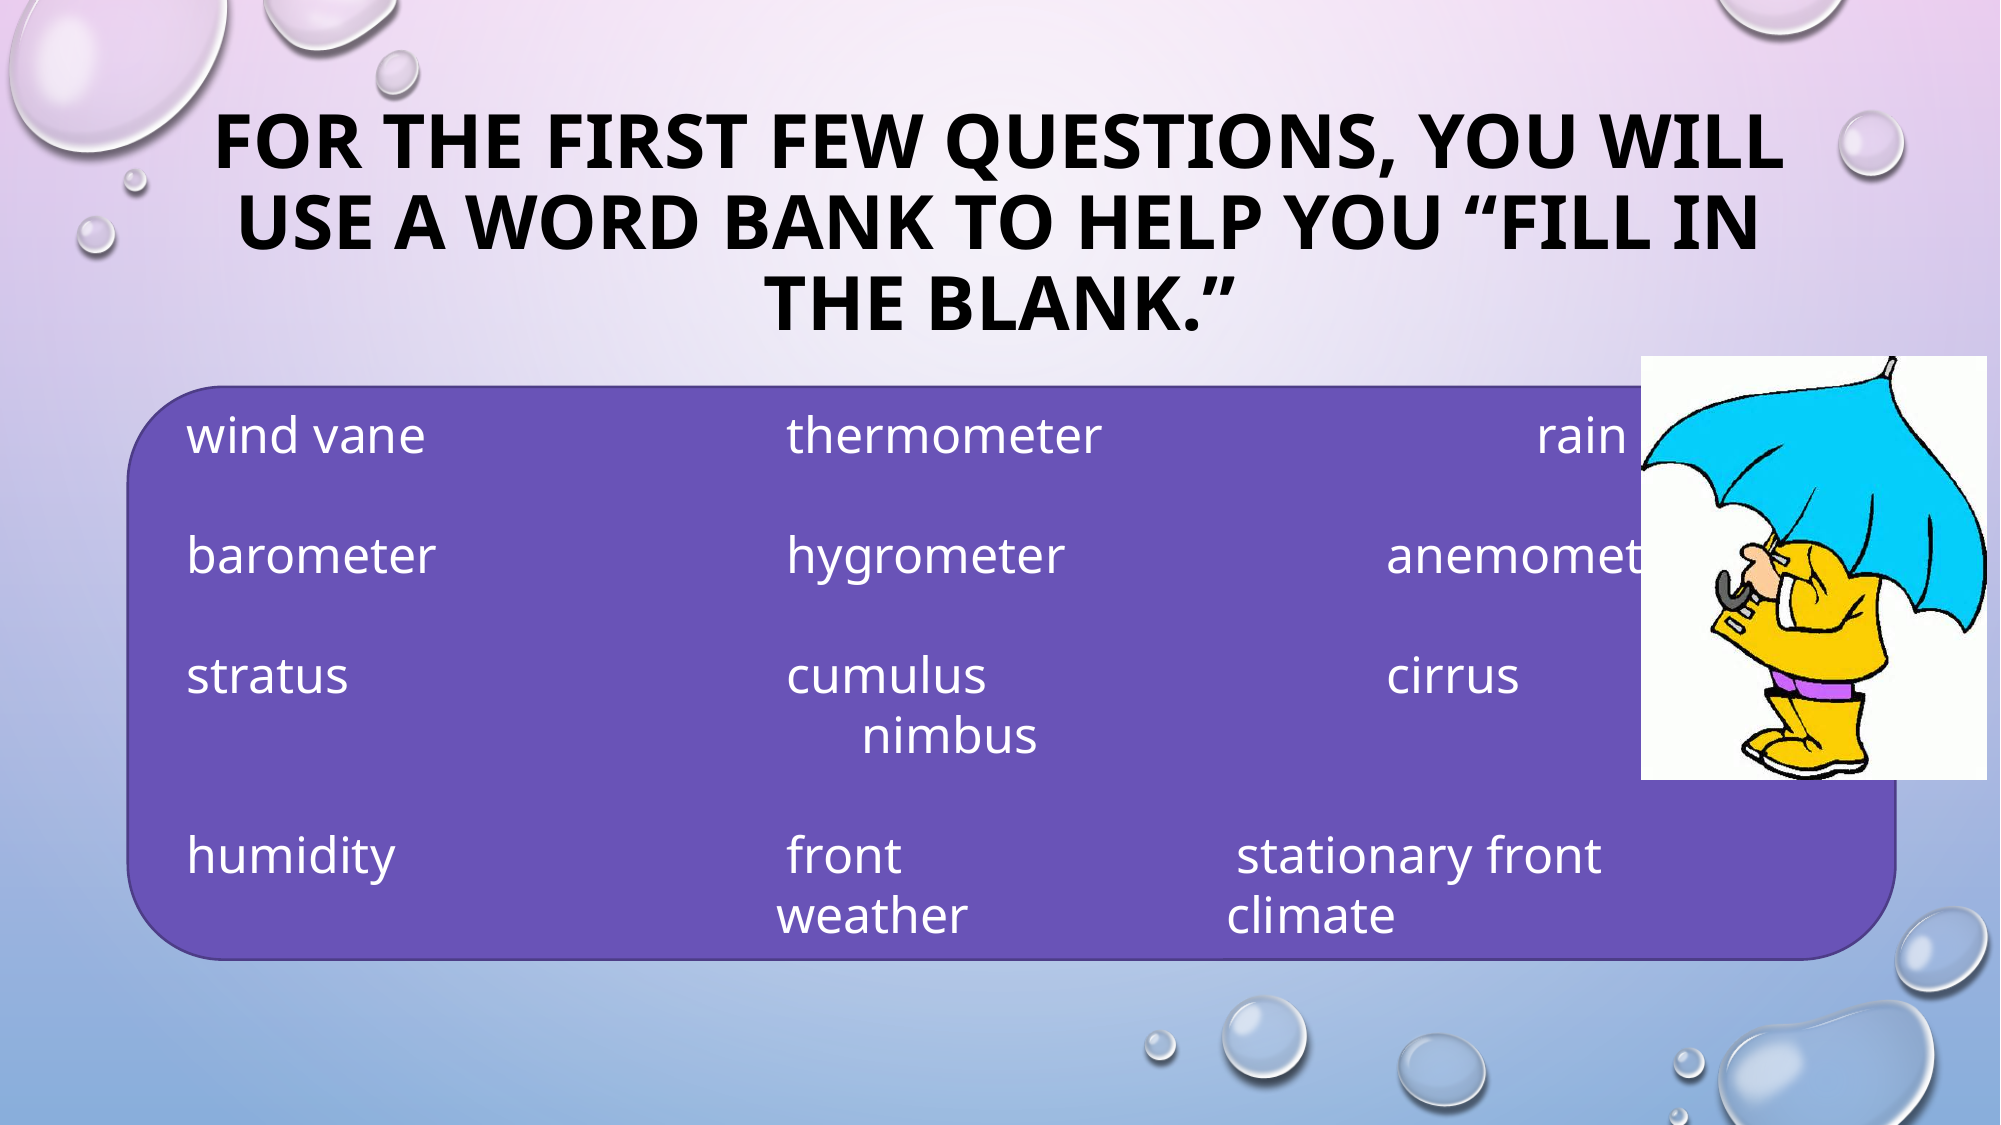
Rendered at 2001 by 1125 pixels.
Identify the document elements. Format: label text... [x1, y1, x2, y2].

text_box wind vane thermometer rain gauge barometer hygrometer anemometer stratus cumulus cirrus nimbus humidity front stationary front weather climate [126, 385, 1897, 961]
title For the first few questions, you will use a word bank to help you “fill in the blank.” [149, 94, 1851, 357]
picture [0, 0, 2000, 1125]
